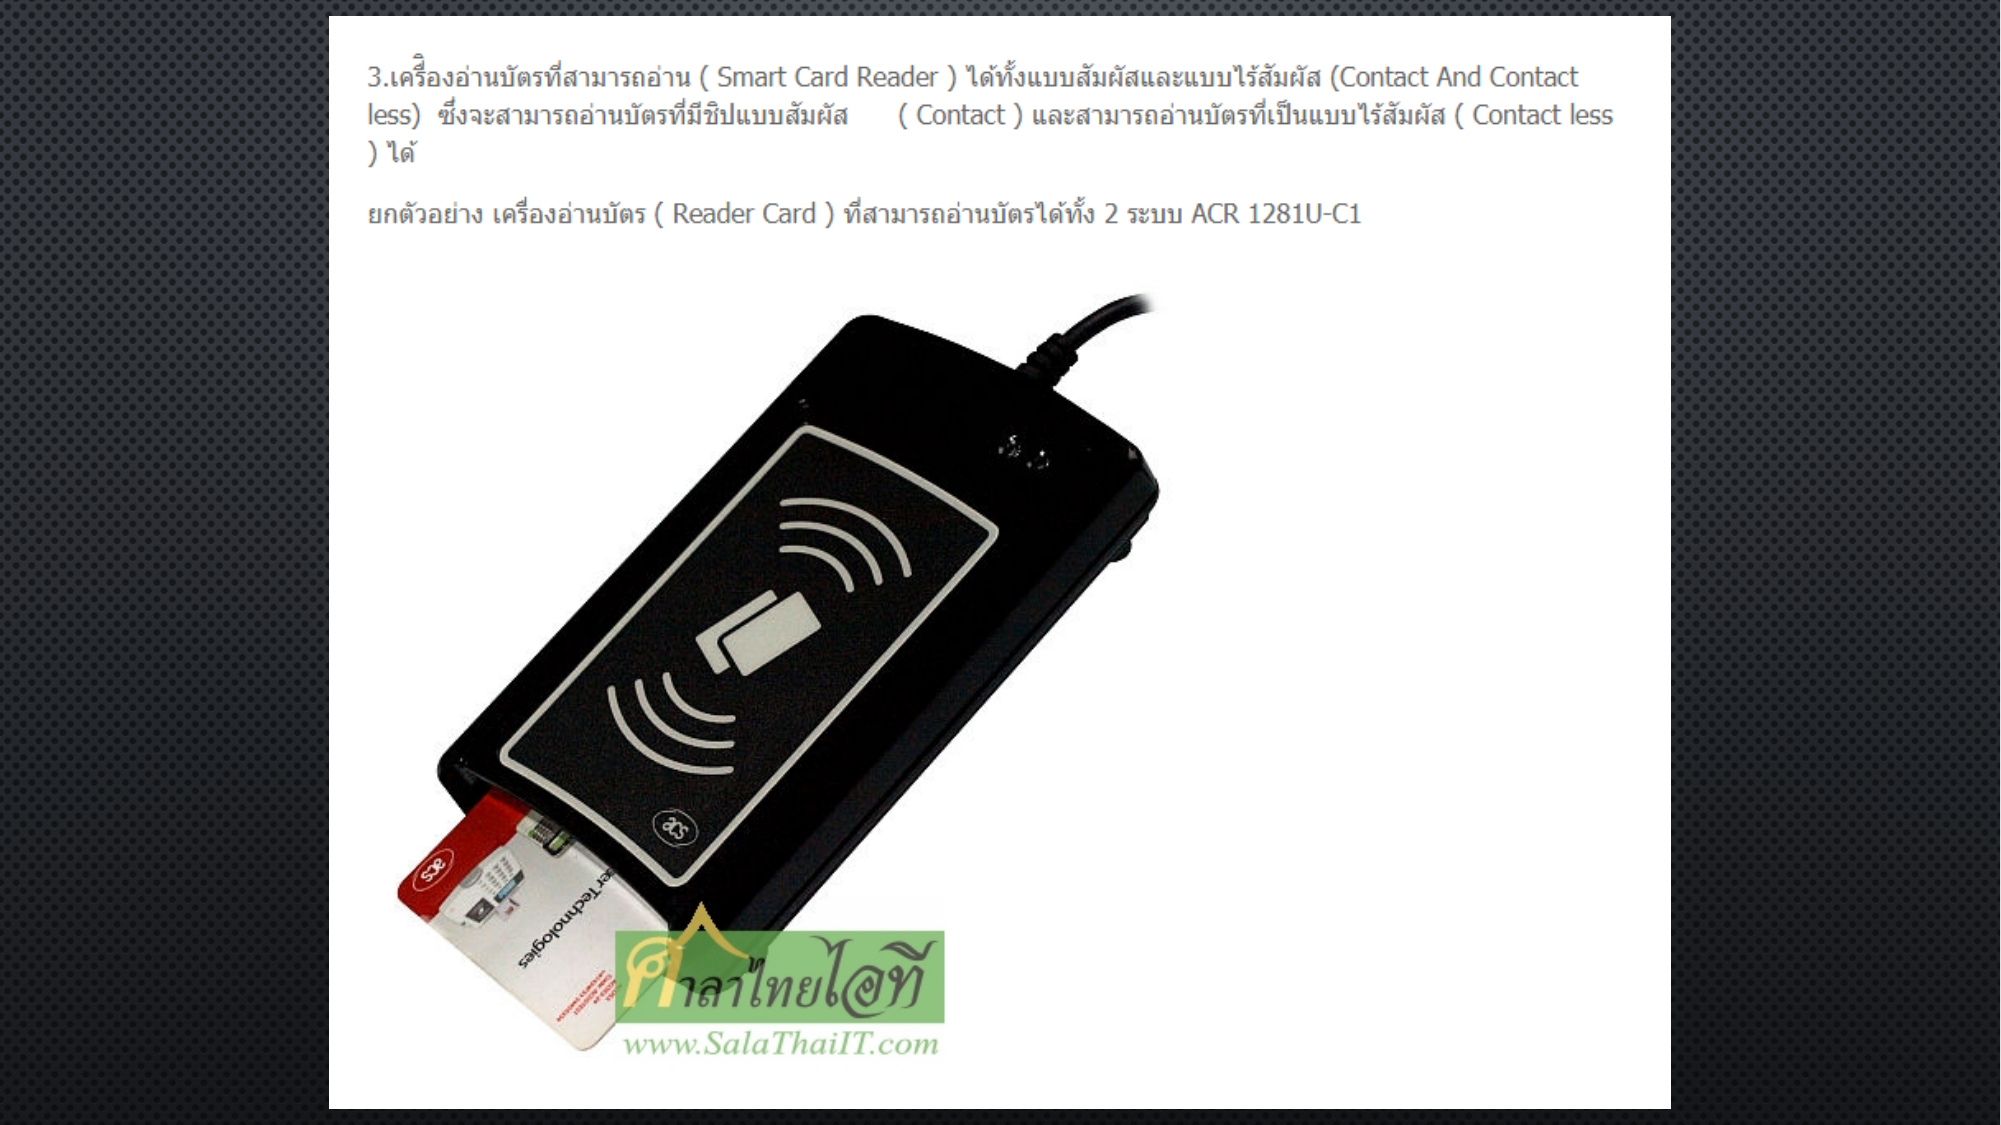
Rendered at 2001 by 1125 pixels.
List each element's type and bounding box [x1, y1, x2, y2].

picture [329, 15, 1671, 1109]
